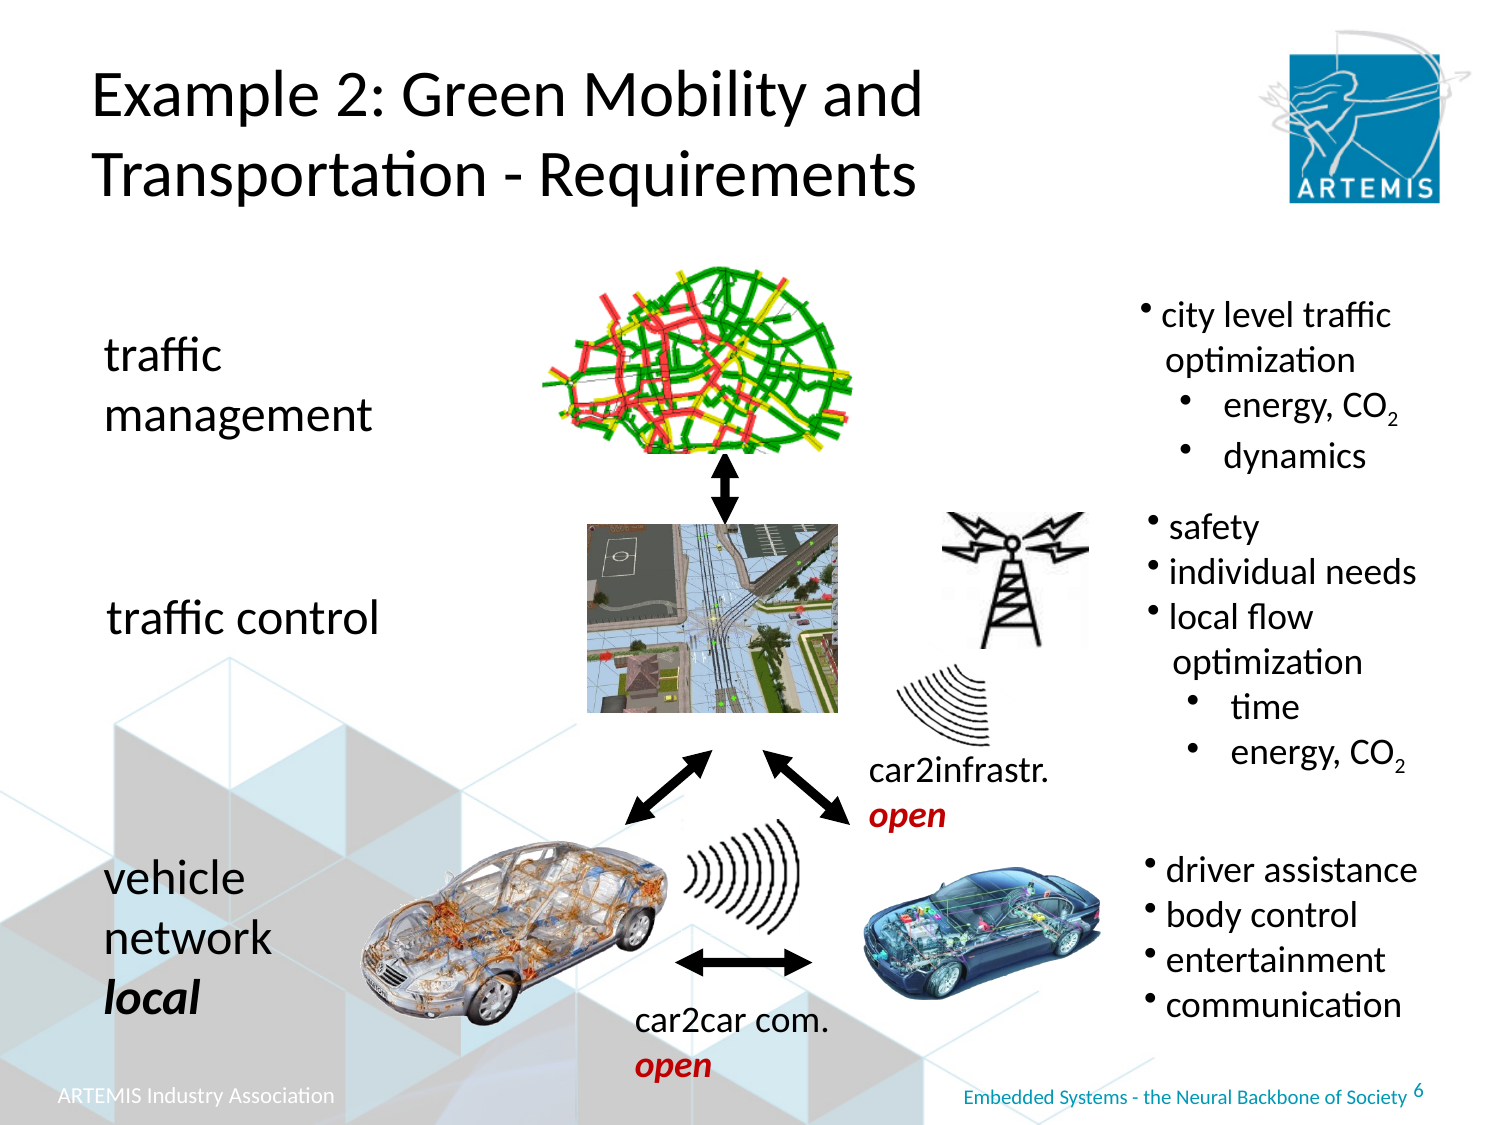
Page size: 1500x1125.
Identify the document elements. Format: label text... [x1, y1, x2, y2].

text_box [87, 850, 613, 1038]
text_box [618, 852, 1110, 1094]
picture [0, 0, 1500, 1125]
title Example 2: Green Mobility and Transportation - Requirements [76, 42, 1258, 231]
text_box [87, 262, 1476, 526]
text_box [89, 494, 1439, 844]
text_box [1113, 851, 1439, 1038]
slide_number 6 [1398, 1074, 1438, 1103]
